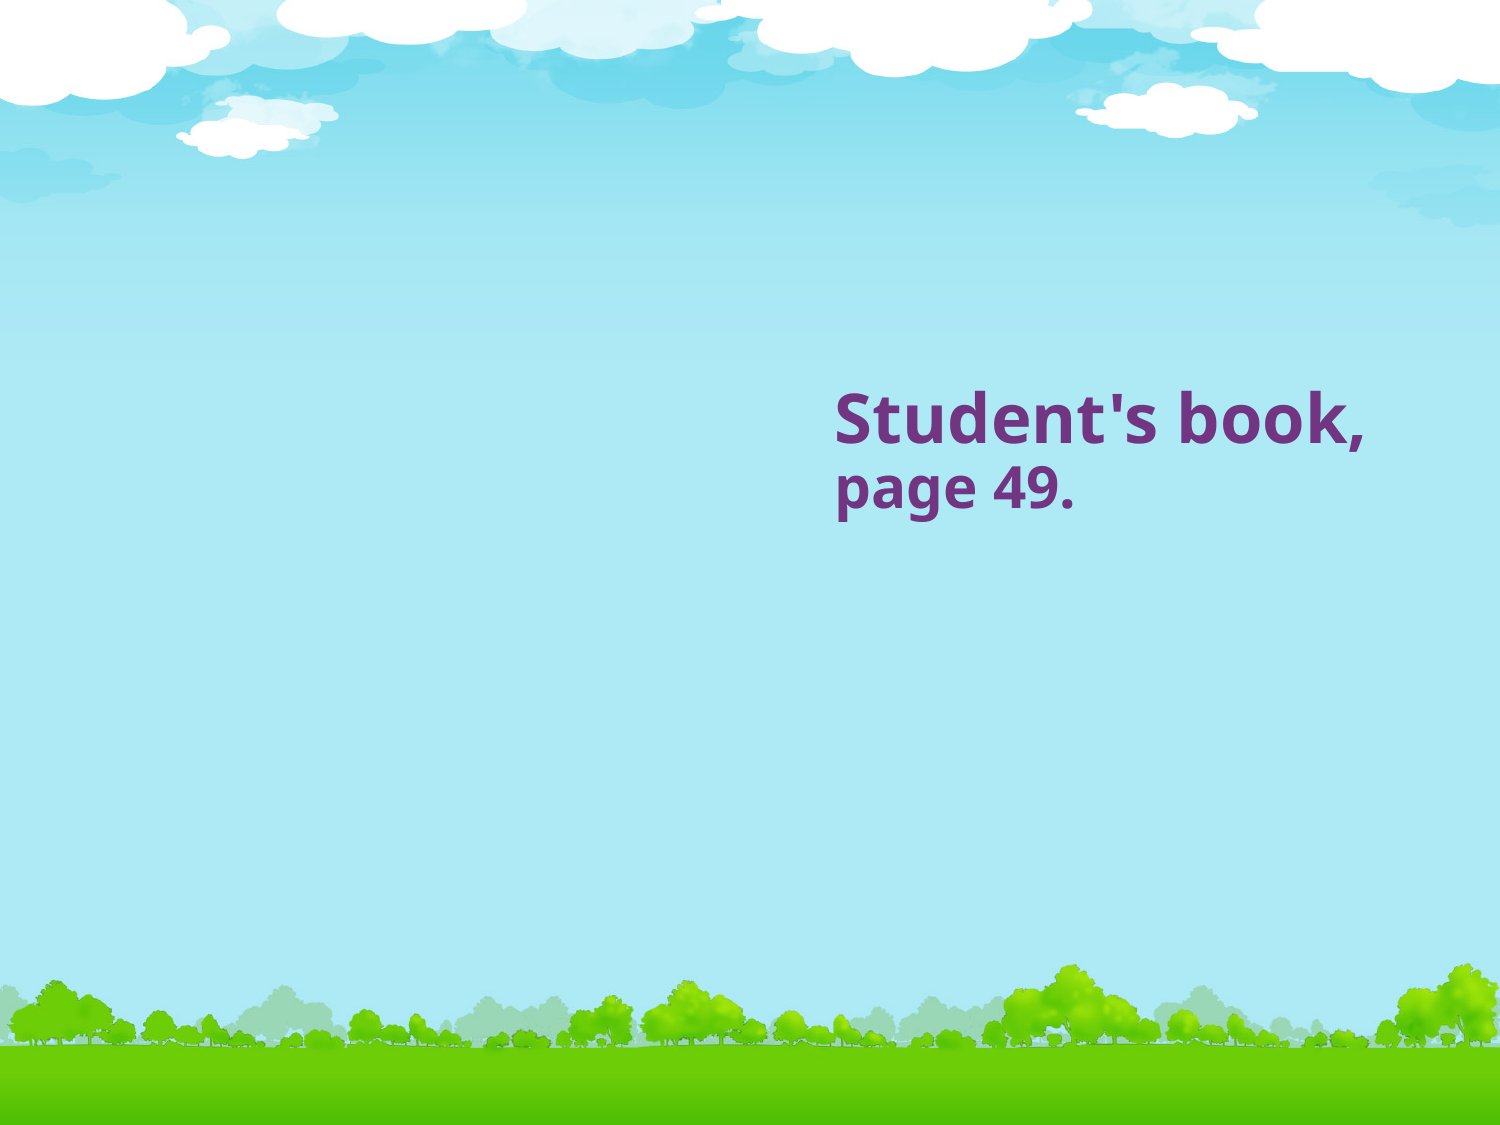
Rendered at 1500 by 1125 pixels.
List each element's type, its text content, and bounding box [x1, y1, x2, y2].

picture [0, 0, 1500, 1125]
title Student's book, page 49. [819, 373, 1436, 532]
